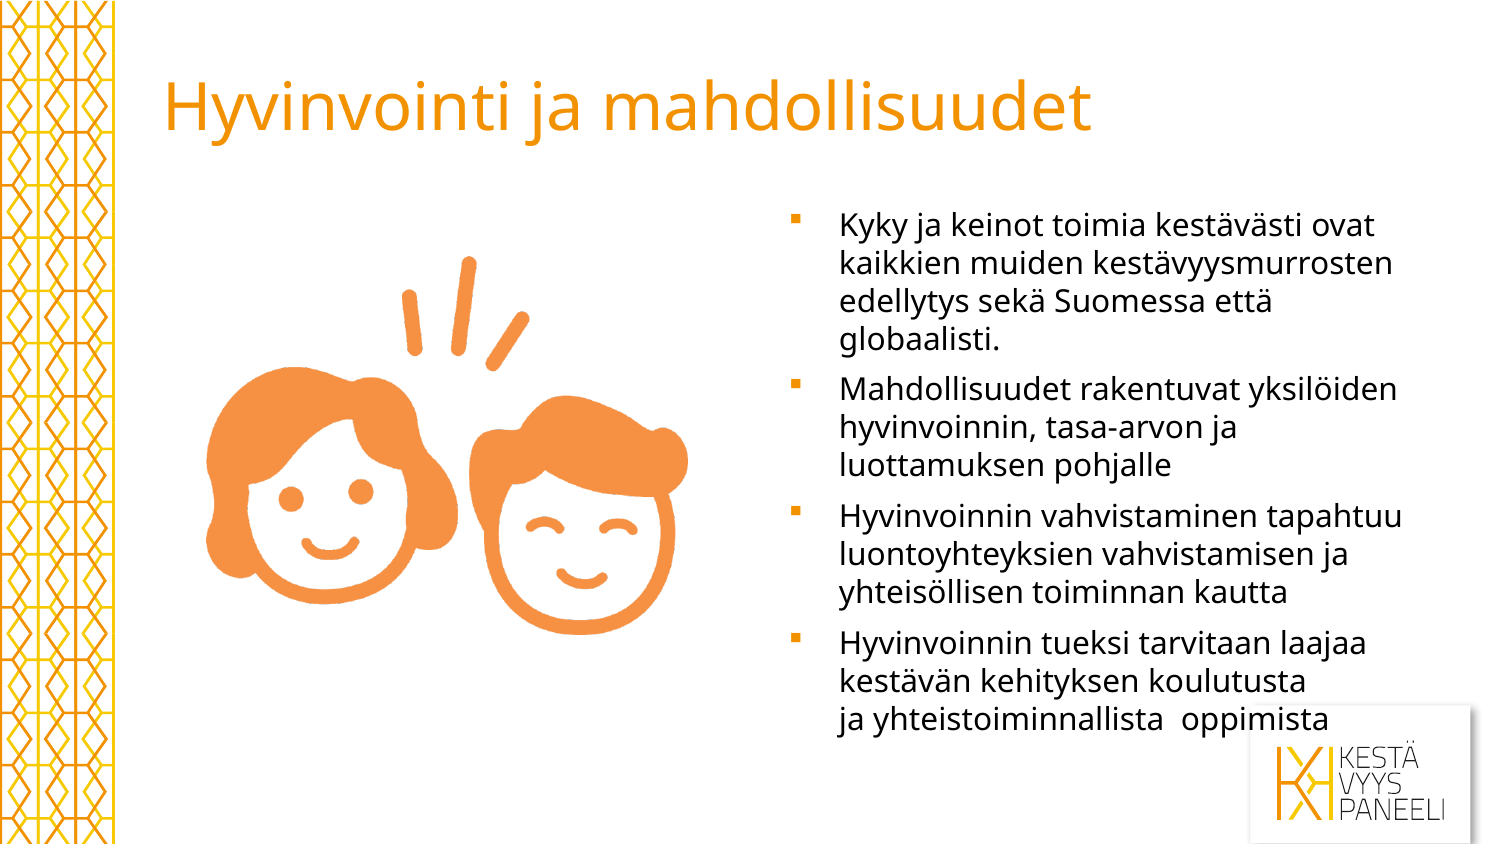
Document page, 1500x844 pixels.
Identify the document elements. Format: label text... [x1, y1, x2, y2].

picture [206, 256, 688, 635]
title Hyvinvointi ja mahdollisuudet [147, 33, 1425, 175]
list Kyky ja keinot toimia kestävästi ovat kaikkien muiden kestävyysmurrosten edellytys sekä Suomessa että globaalisti. Mahdollisuudet rakentuvat yksilöiden hyvinvoinnin, tasa-arvon ja luottamuksen pohjalle Hyvinvoinnin vahvistaminen tapahtuu luontoyhteyksien vahvistamisen ja yhteisöllisen toiminnan kautta Hyvinvoinnin tueksi tarvitaan laajaa kestävän kehityksen koulutusta ja yhteistoiminnallista oppimista [773, 196, 1429, 754]
